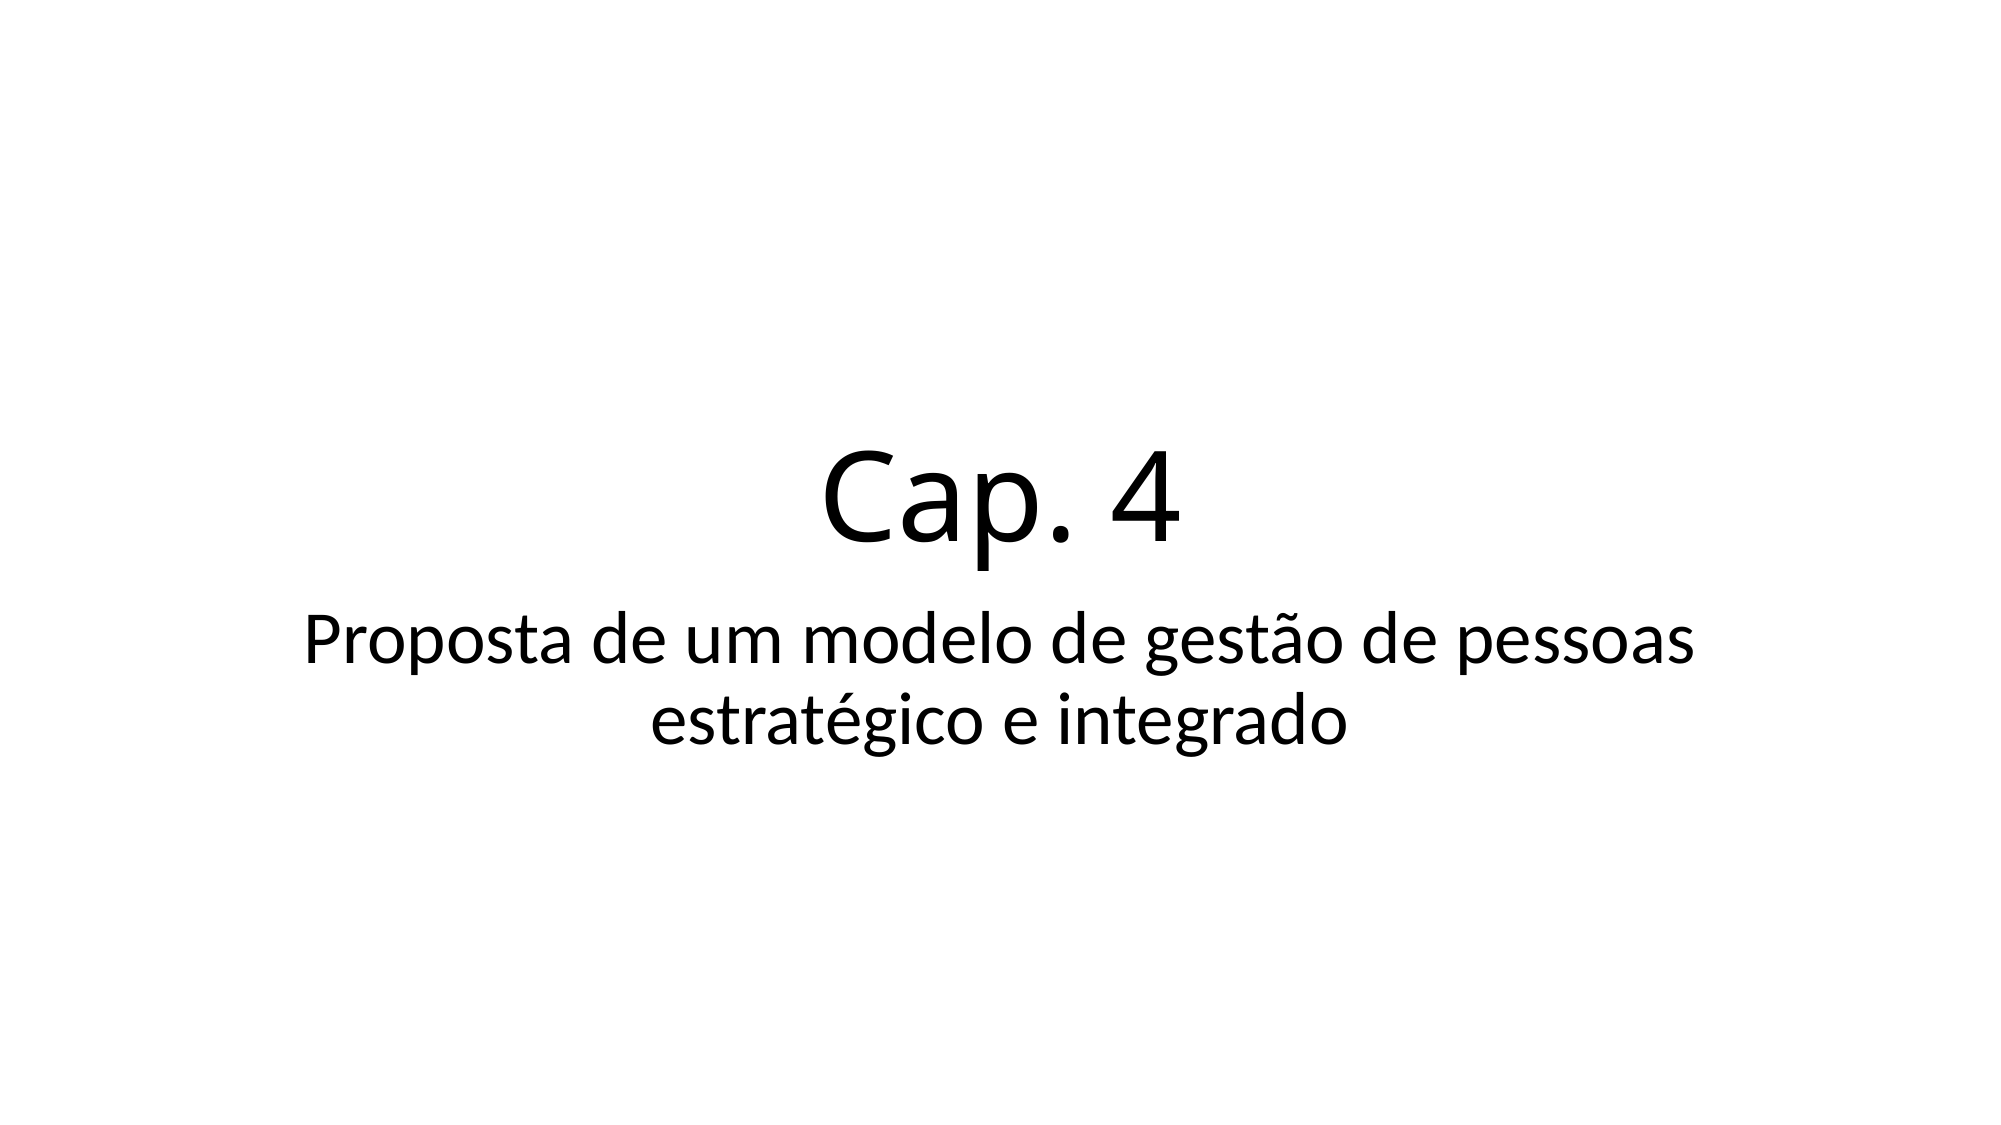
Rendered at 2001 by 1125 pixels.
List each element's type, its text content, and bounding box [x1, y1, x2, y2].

subtitle Proposta de um modelo de gestão de pessoas estratégico e integrado [249, 590, 1750, 863]
title Cap. 4 [249, 184, 1750, 576]
